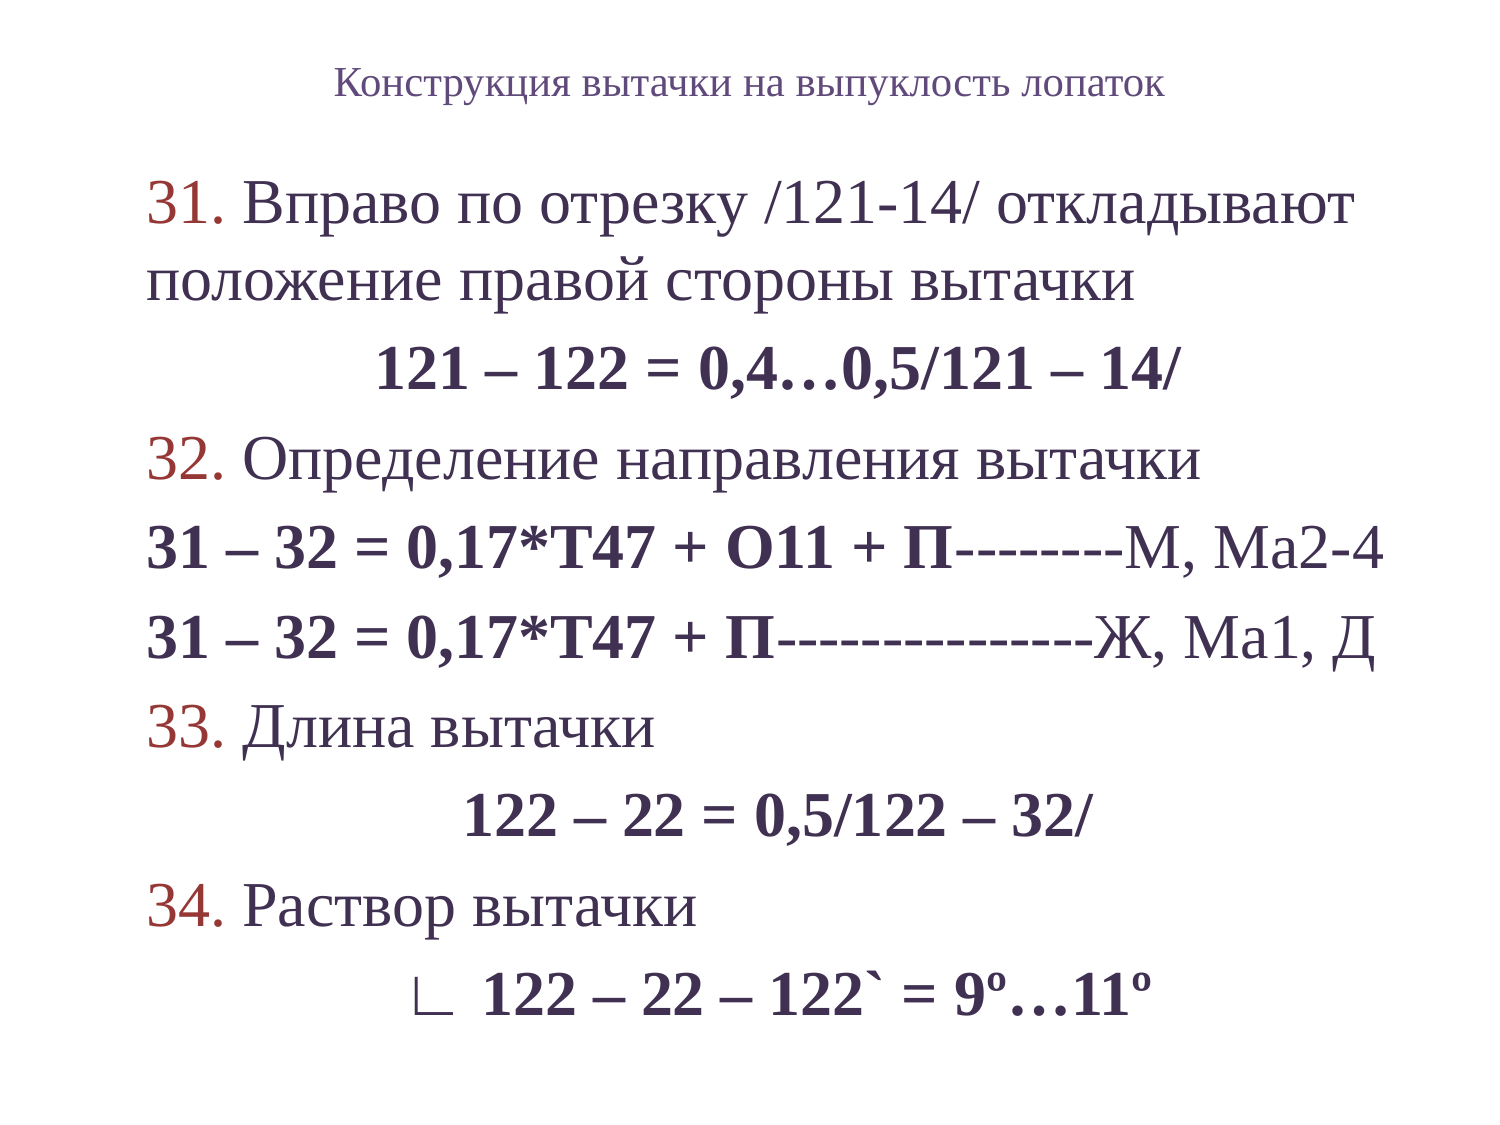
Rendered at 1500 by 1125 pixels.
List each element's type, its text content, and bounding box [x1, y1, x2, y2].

list 31. Вправо по отрезку /121-14/ откладывают положение правой стороны вытачки 121 – 122 = 0,4…0,5/121 – 14/ 32. Определение направления вытачки 31 – 32 = 0,17*Т47 + О11 + П--------М, Ма2-4 31 – 32 = 0,17*Т47 + П---------------Ж, Ма1, Д 33. Длина вытачки 122 – 22 = 0,5/122 – 32/ 34. Раствор вытачки ∟ 122 – 22 – 122` = 9º…11º [75, 152, 1425, 1055]
title Конструкция вытачки на выпуклость лопаток [75, 45, 1425, 152]
